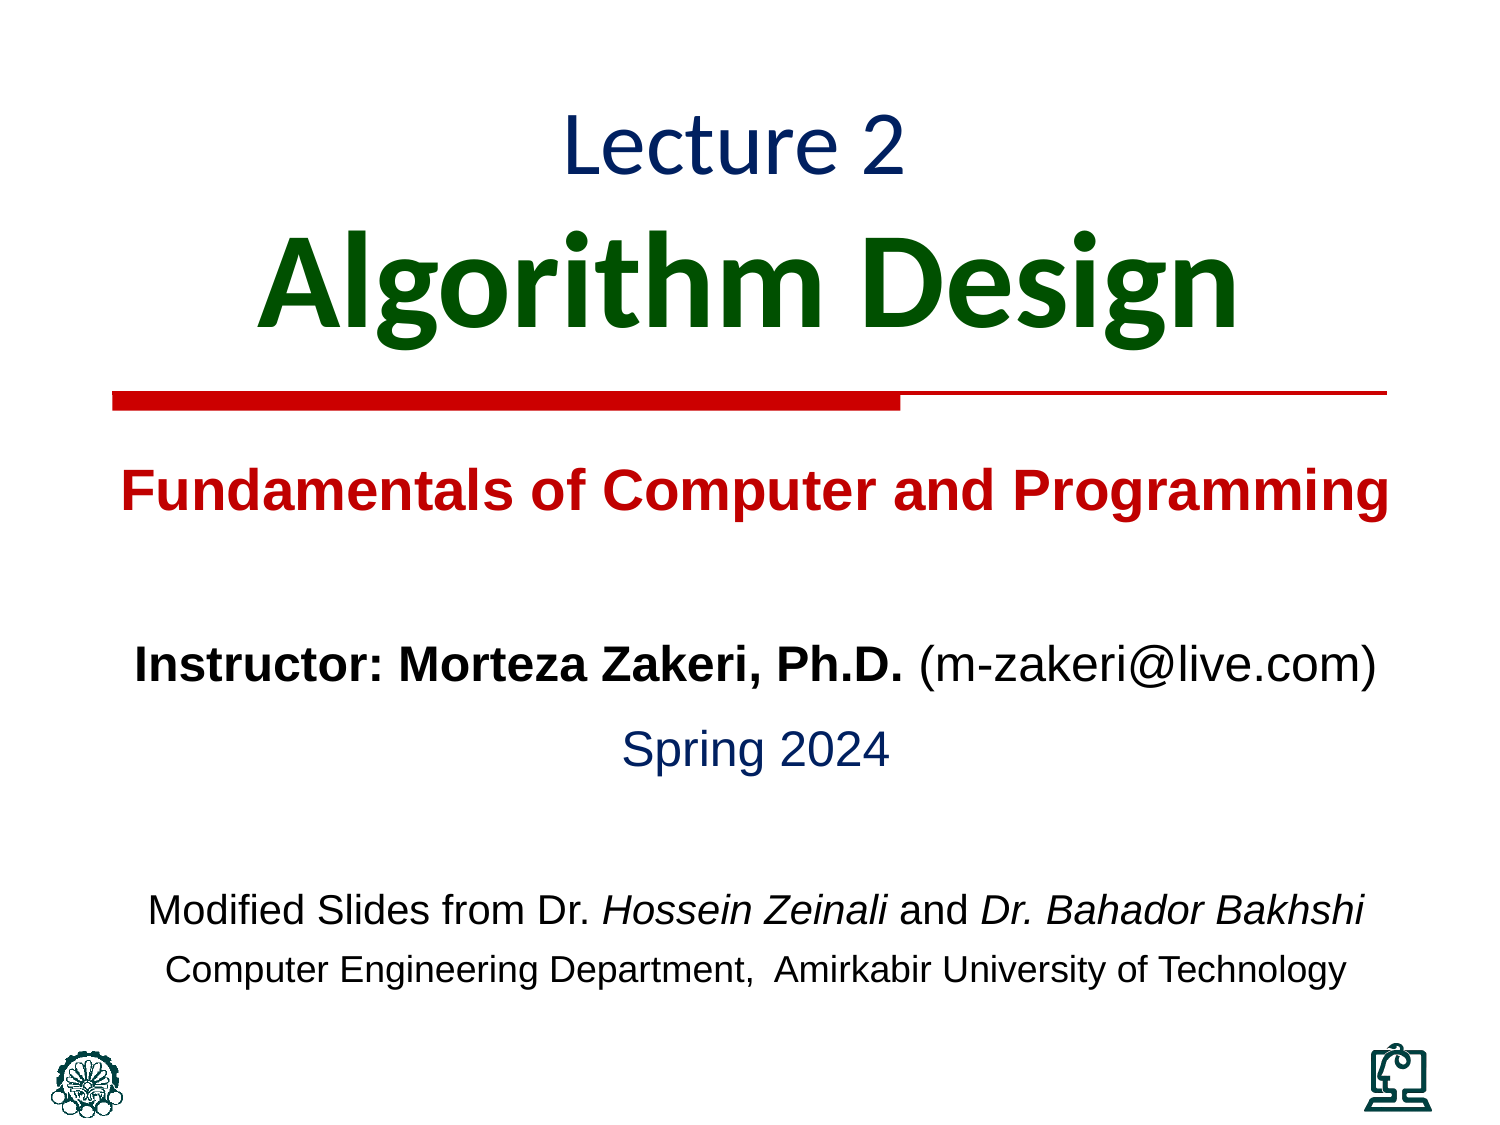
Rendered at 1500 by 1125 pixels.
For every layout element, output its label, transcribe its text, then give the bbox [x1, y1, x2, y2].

text_box Algorithm Design [181, 174, 1319, 363]
text_box Fundamentals of Computer and Programming Instructor: Morteza Zakeri, Ph.D. (m-zakeri@live.com) Spring 2024 Modified Slides from Dr. Hossein Zeinali and Dr. Bahador Bakhshi Computer Engineering Department, Amirkabir University of Technology [64, 444, 1447, 1047]
picture [1362, 1047, 1438, 1115]
text_box Lecture 2 [525, 67, 945, 201]
picture [50, 1049, 125, 1120]
